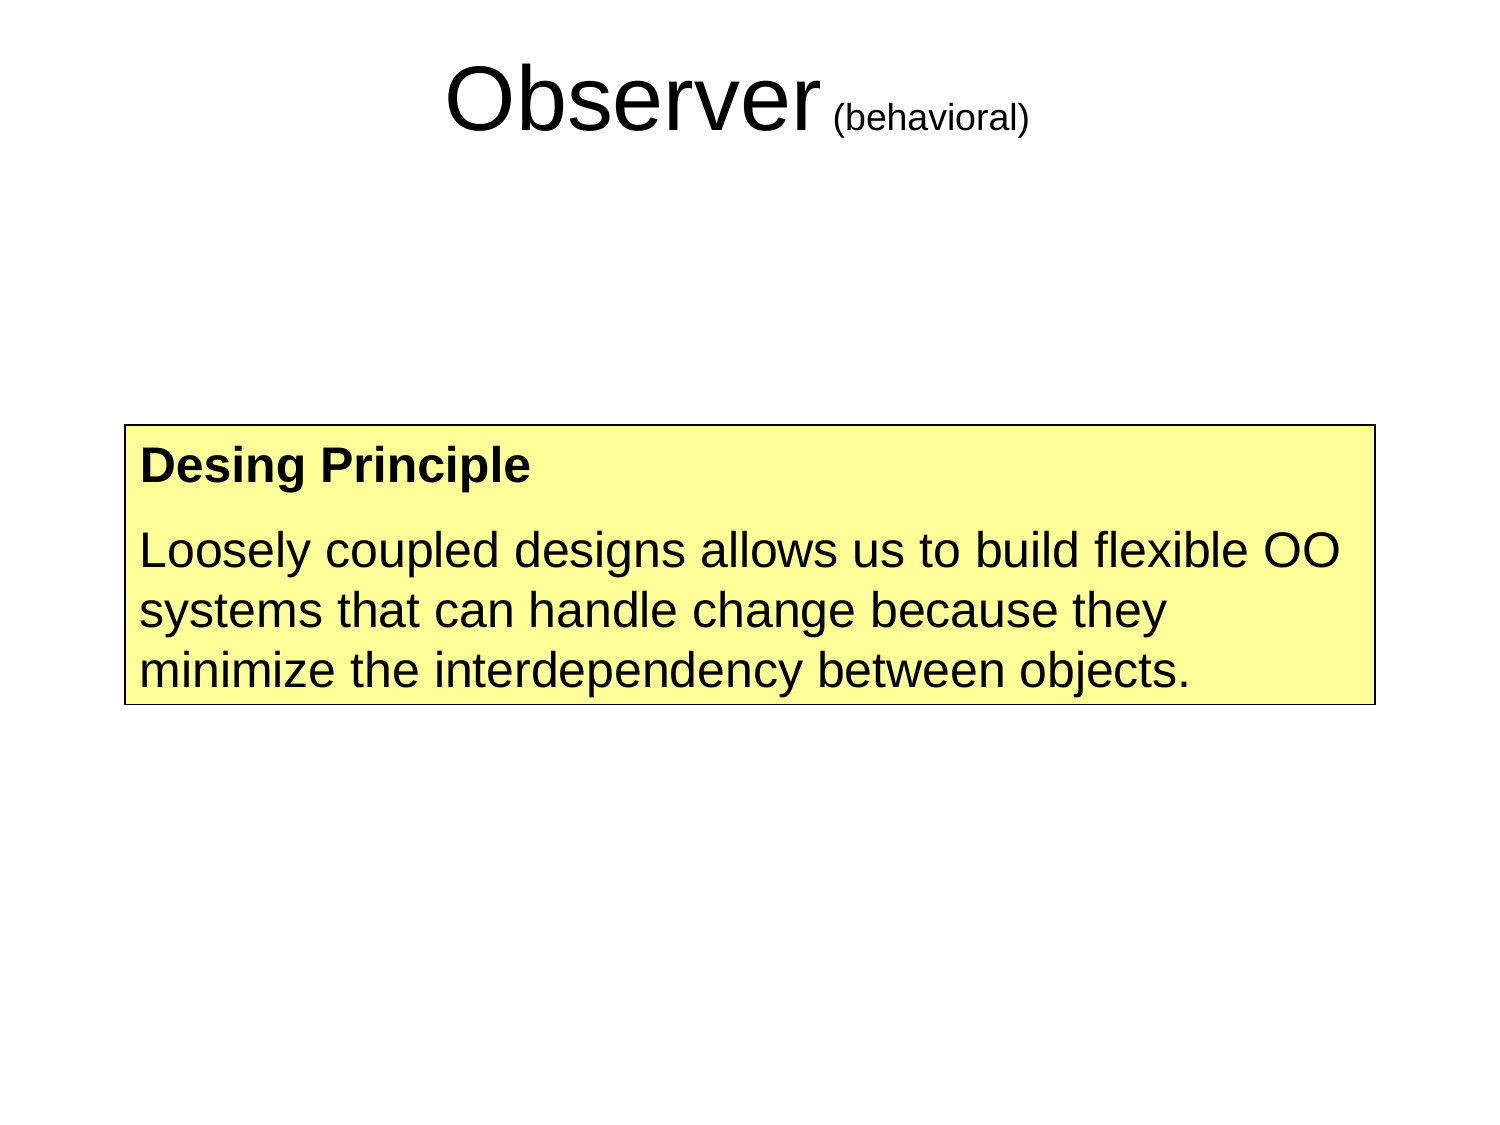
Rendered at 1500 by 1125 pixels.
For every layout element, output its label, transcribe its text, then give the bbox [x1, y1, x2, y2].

text_box Desing Principle Loosely coupled designs allows us to build flexible OO systems that can handle change because they minimize the interdependency between objects. [125, 425, 1375, 705]
title Observer (behavioral) [99, 0, 1375, 188]
